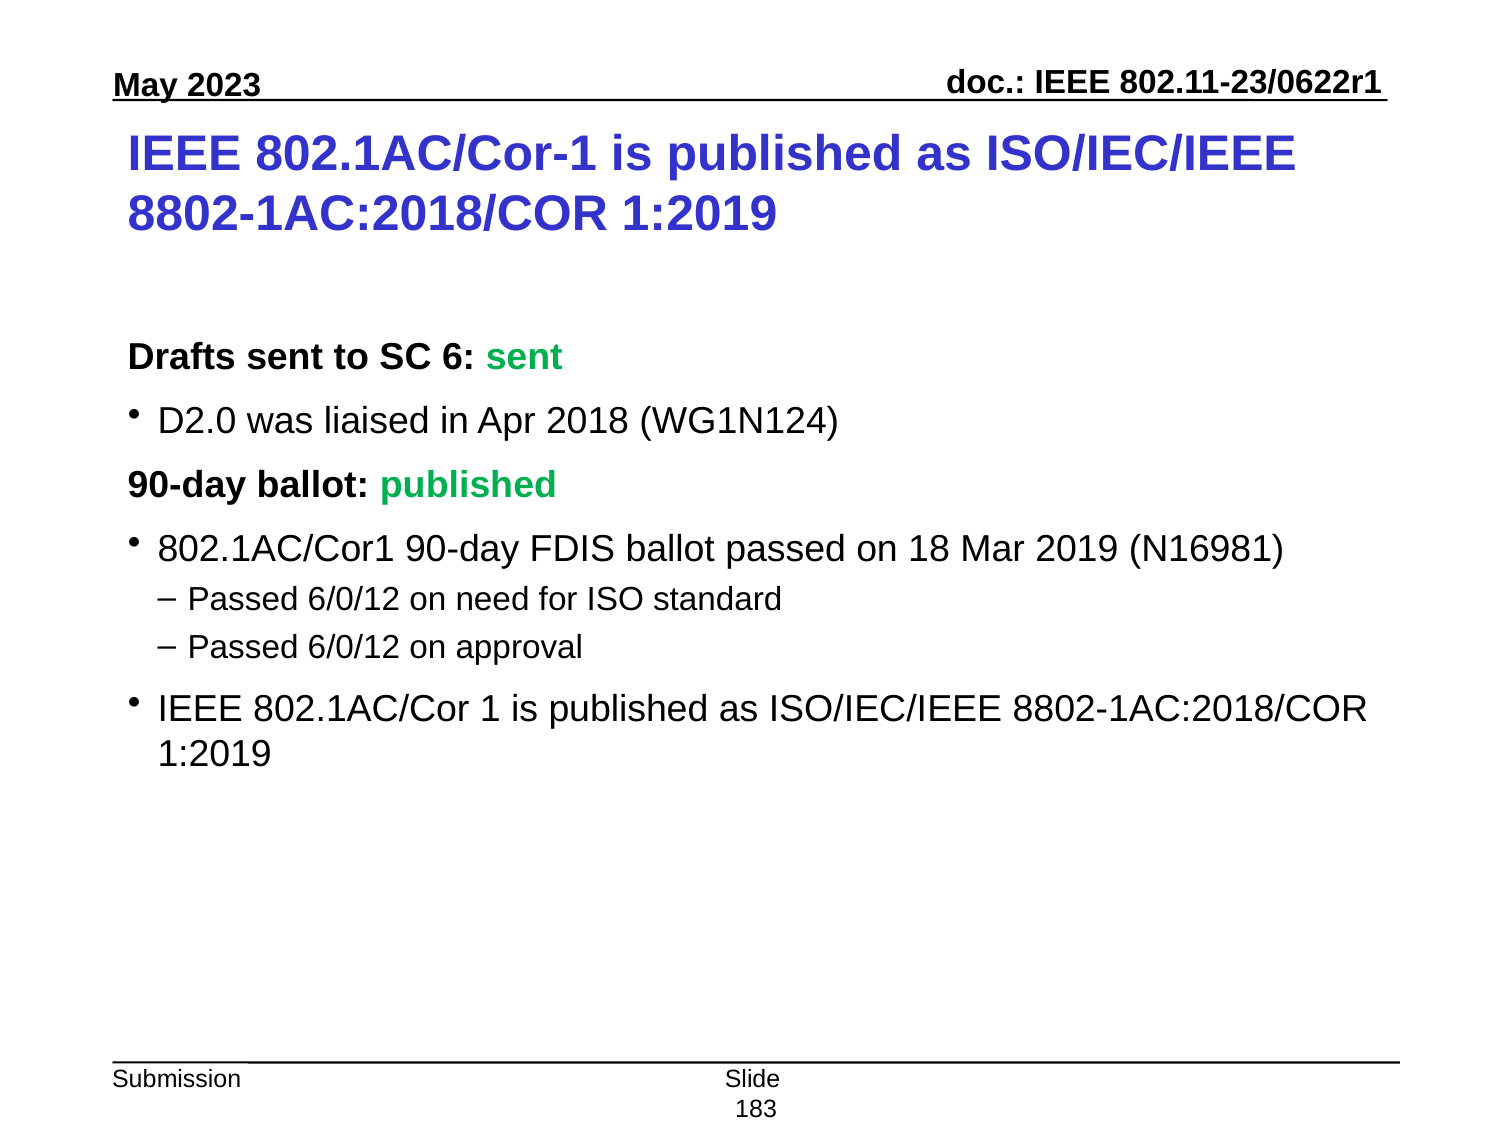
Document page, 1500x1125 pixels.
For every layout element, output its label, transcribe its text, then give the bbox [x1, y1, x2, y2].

list Drafts sent to SC 6: sent D2.0 was liaised in Apr 2018 (WG1N124) 90-day ballot: published 802.1AC/Cor1 90-day FDIS ballot passed on 18 Mar 2019 (N16981) Passed 6/0/12 on need for ISO standard Passed 6/0/12 on approval IEEE 802.1AC/Cor 1 is published as ISO/IEC/IEEE 8802-1AC:2018/COR 1:2019 [112, 324, 1388, 1000]
slide_number Slide 183 [709, 1061, 803, 1093]
title IEEE 802.1AC/Cor-1 is published as ISO/IEC/IEEE 8802-1AC:2018/COR 1:2019 [112, 112, 1388, 288]
